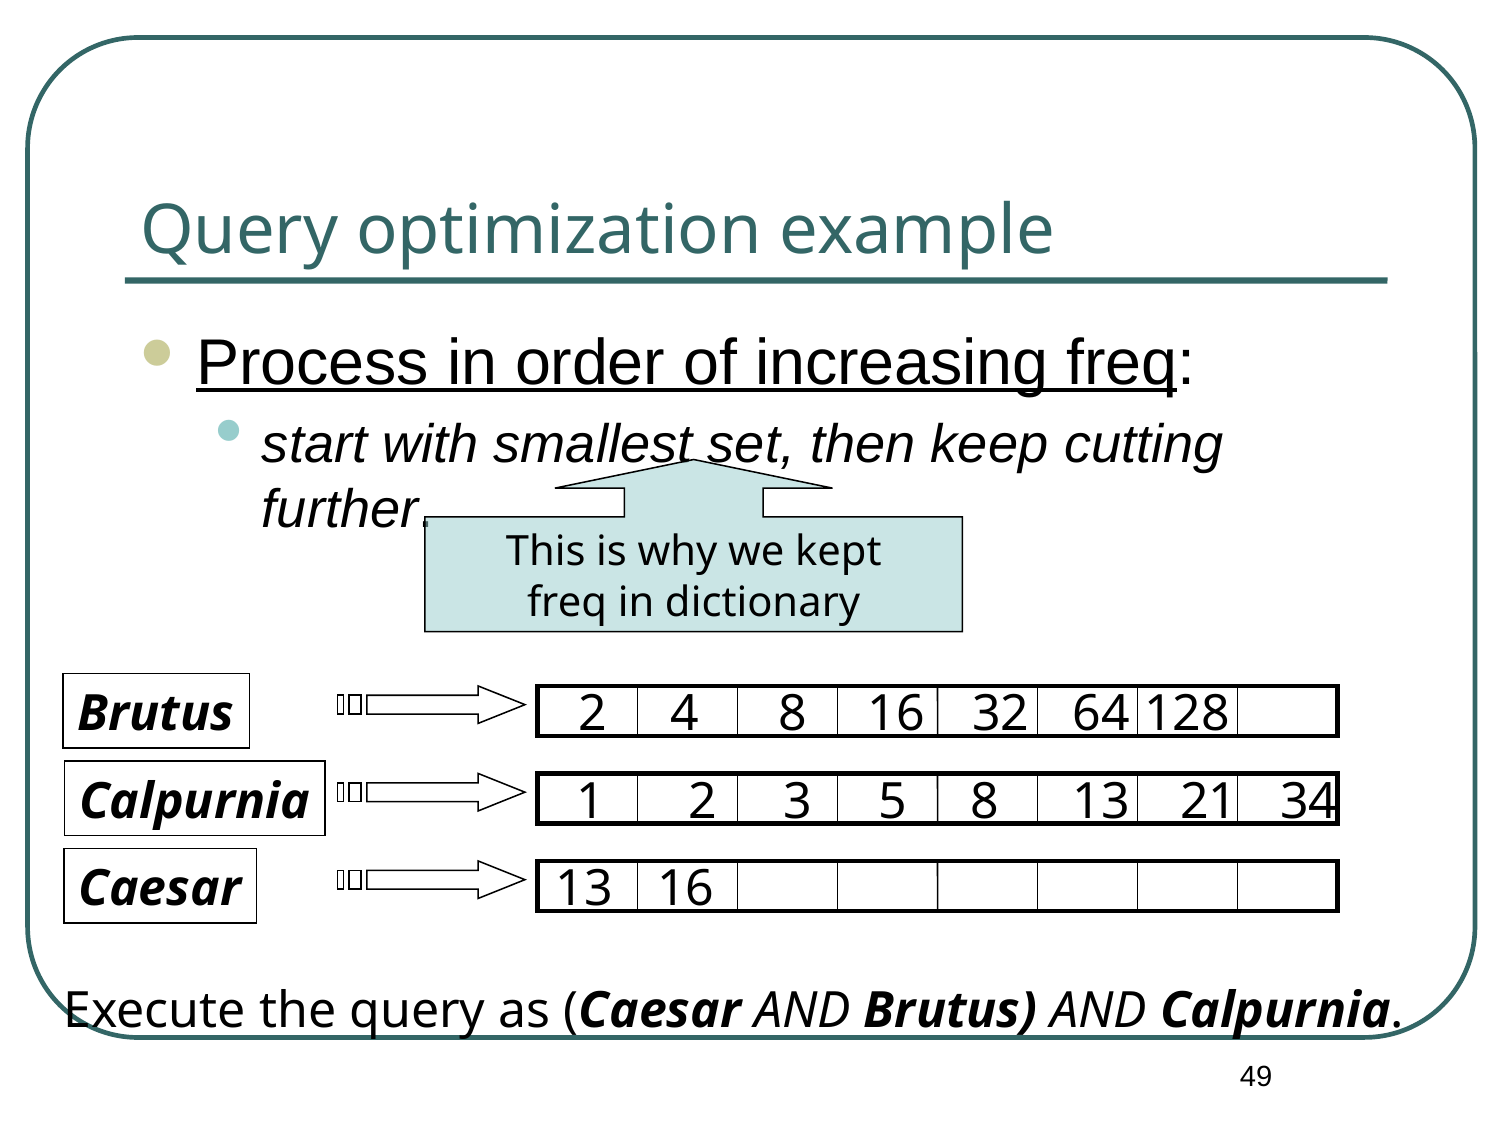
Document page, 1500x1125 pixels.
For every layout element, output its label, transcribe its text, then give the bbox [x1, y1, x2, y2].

text_box Execute the query as (Caesar AND Brutus) AND Calpurnia. [48, 970, 1420, 1045]
list Process in order of increasing freq: start with smallest set, then keep cutting further. [124, 312, 1388, 970]
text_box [62, 673, 1356, 926]
title Query optimization example [124, 87, 1388, 276]
slide_number 49 [1124, 1049, 1388, 1125]
text_box This is why we kept freq in dictionary [424, 459, 963, 632]
